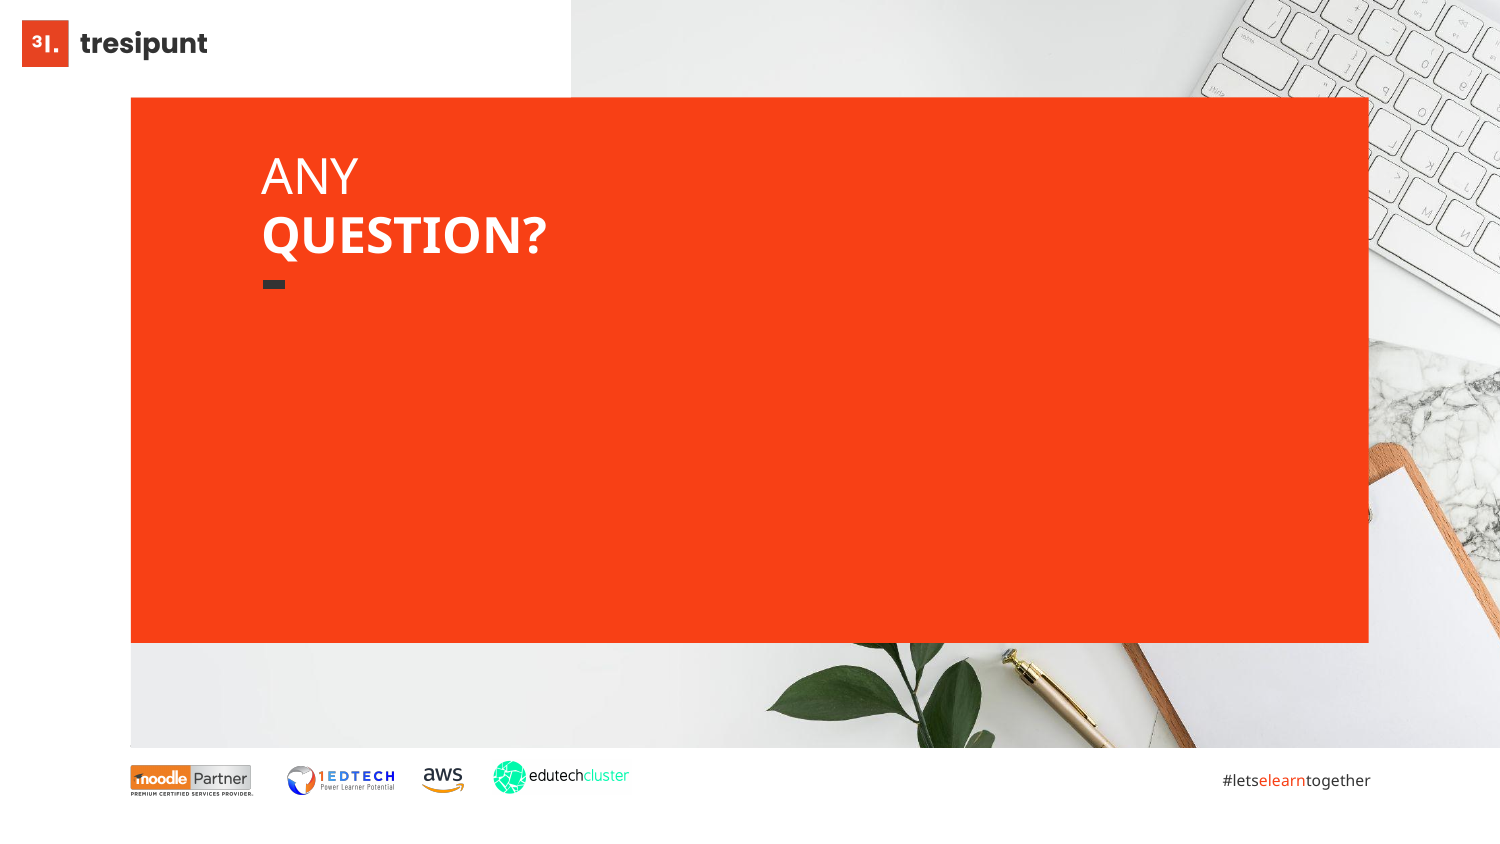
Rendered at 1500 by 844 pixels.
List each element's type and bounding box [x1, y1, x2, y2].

picture [492, 759, 632, 795]
picture [287, 766, 394, 795]
picture [21, 0, 1500, 748]
picture [422, 768, 464, 793]
picture [130, 764, 254, 797]
text_box [0, 0, 128, 98]
